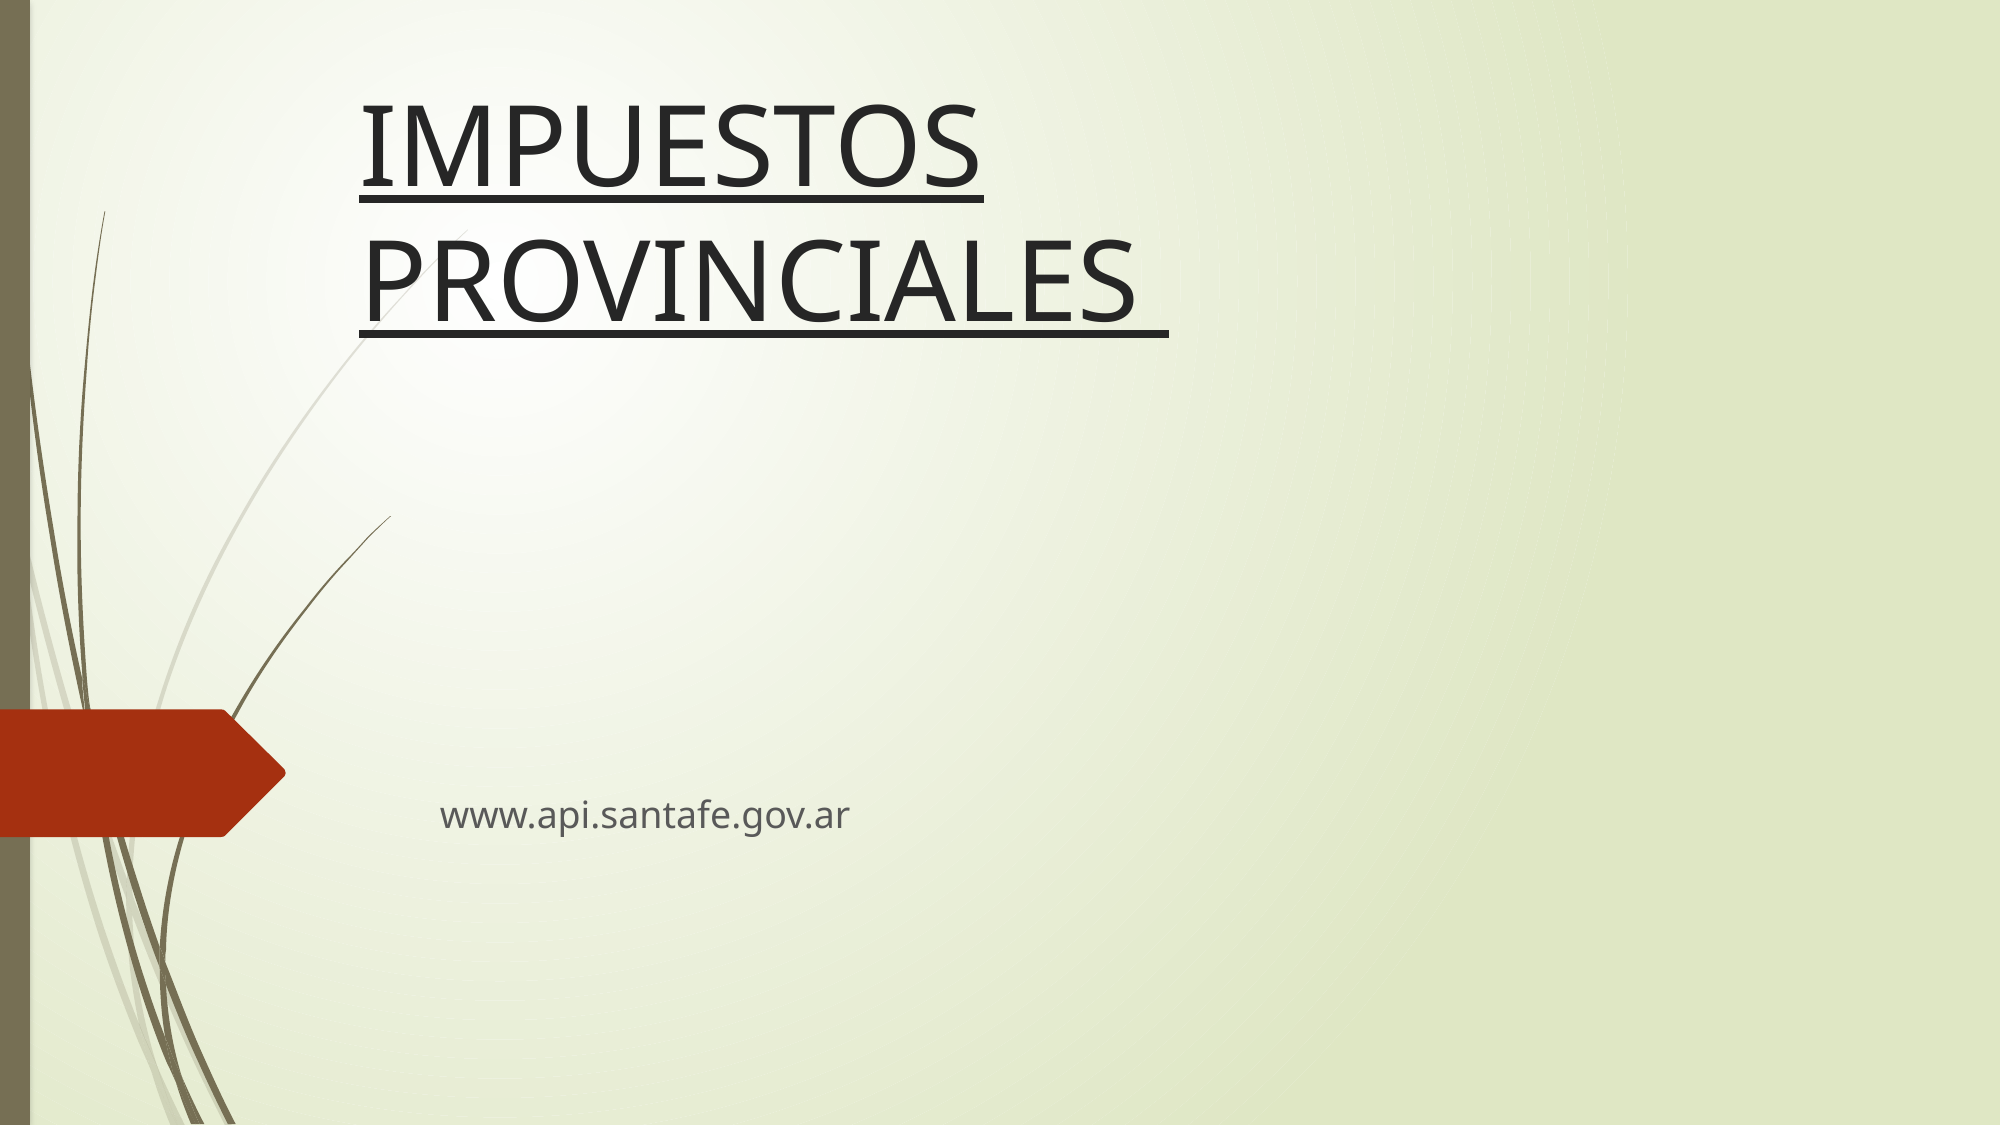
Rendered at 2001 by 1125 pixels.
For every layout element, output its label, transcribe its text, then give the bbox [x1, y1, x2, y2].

subtitle www.api.santafe.gov.ar [424, 783, 1888, 969]
title IMPUESTOS PROVINCIALES [344, 0, 1807, 352]
